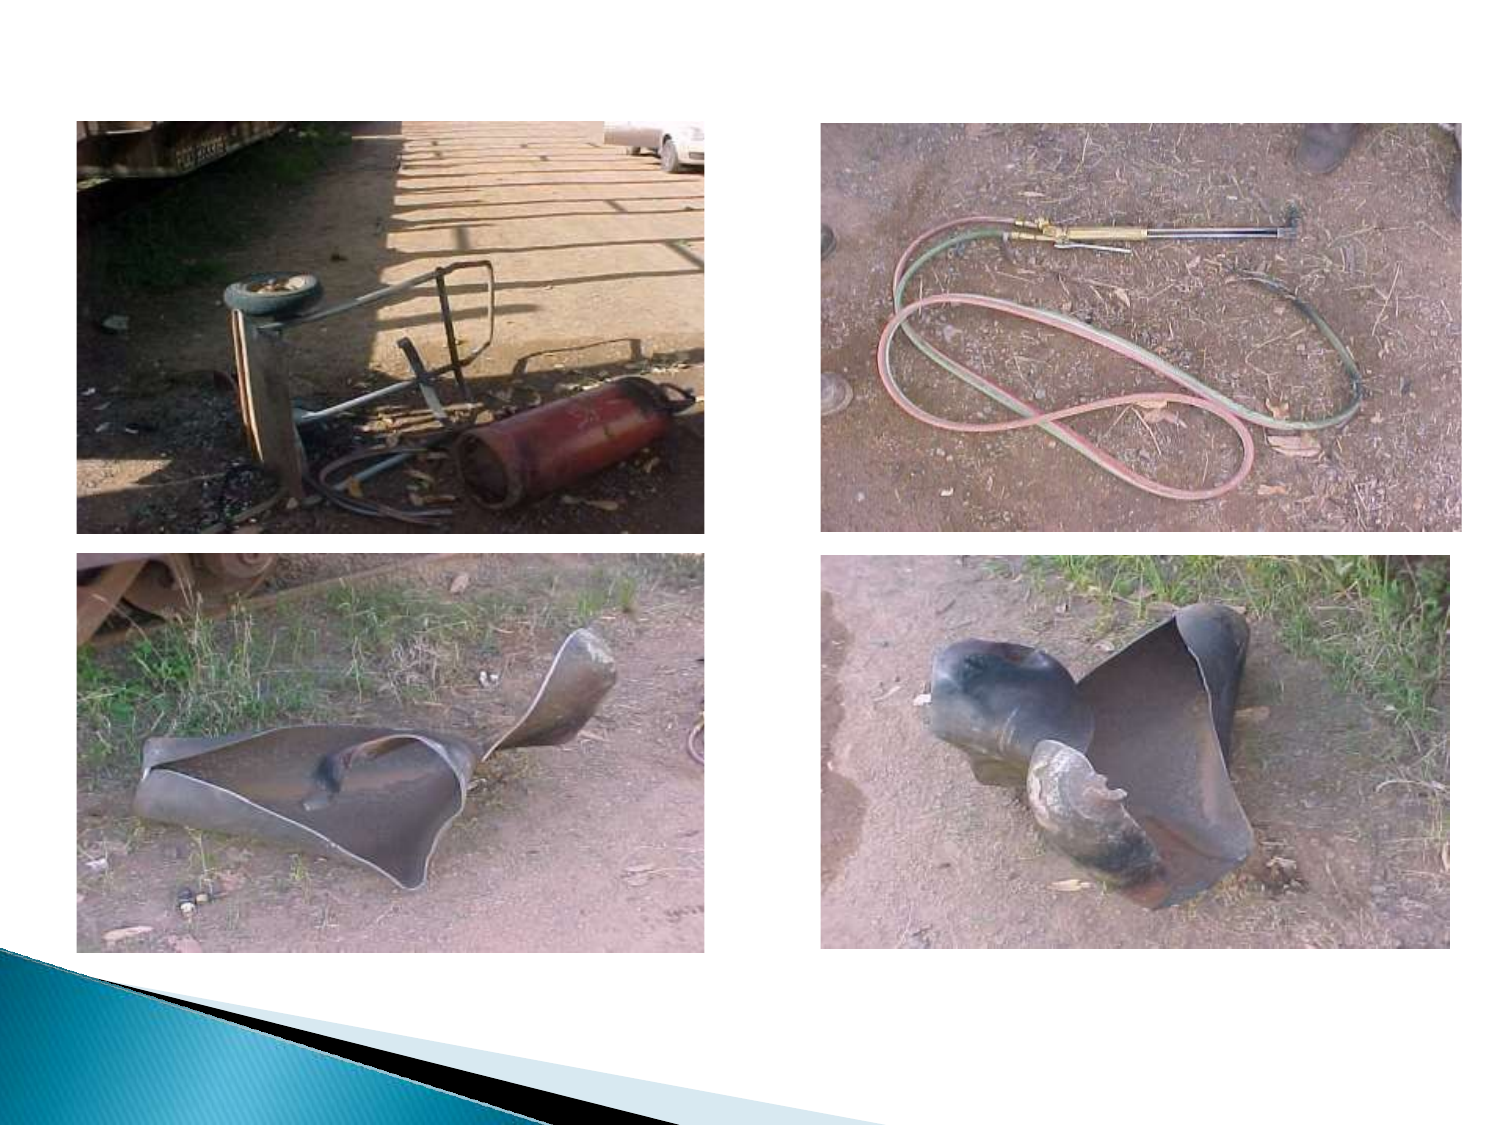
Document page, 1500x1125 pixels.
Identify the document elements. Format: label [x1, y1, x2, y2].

picture [553, 953, 558, 1125]
text_box [820, 555, 1450, 949]
text_box [0, 948, 553, 1125]
text_box [76, 121, 705, 534]
text_box [76, 553, 705, 953]
text_box [820, 123, 1462, 532]
